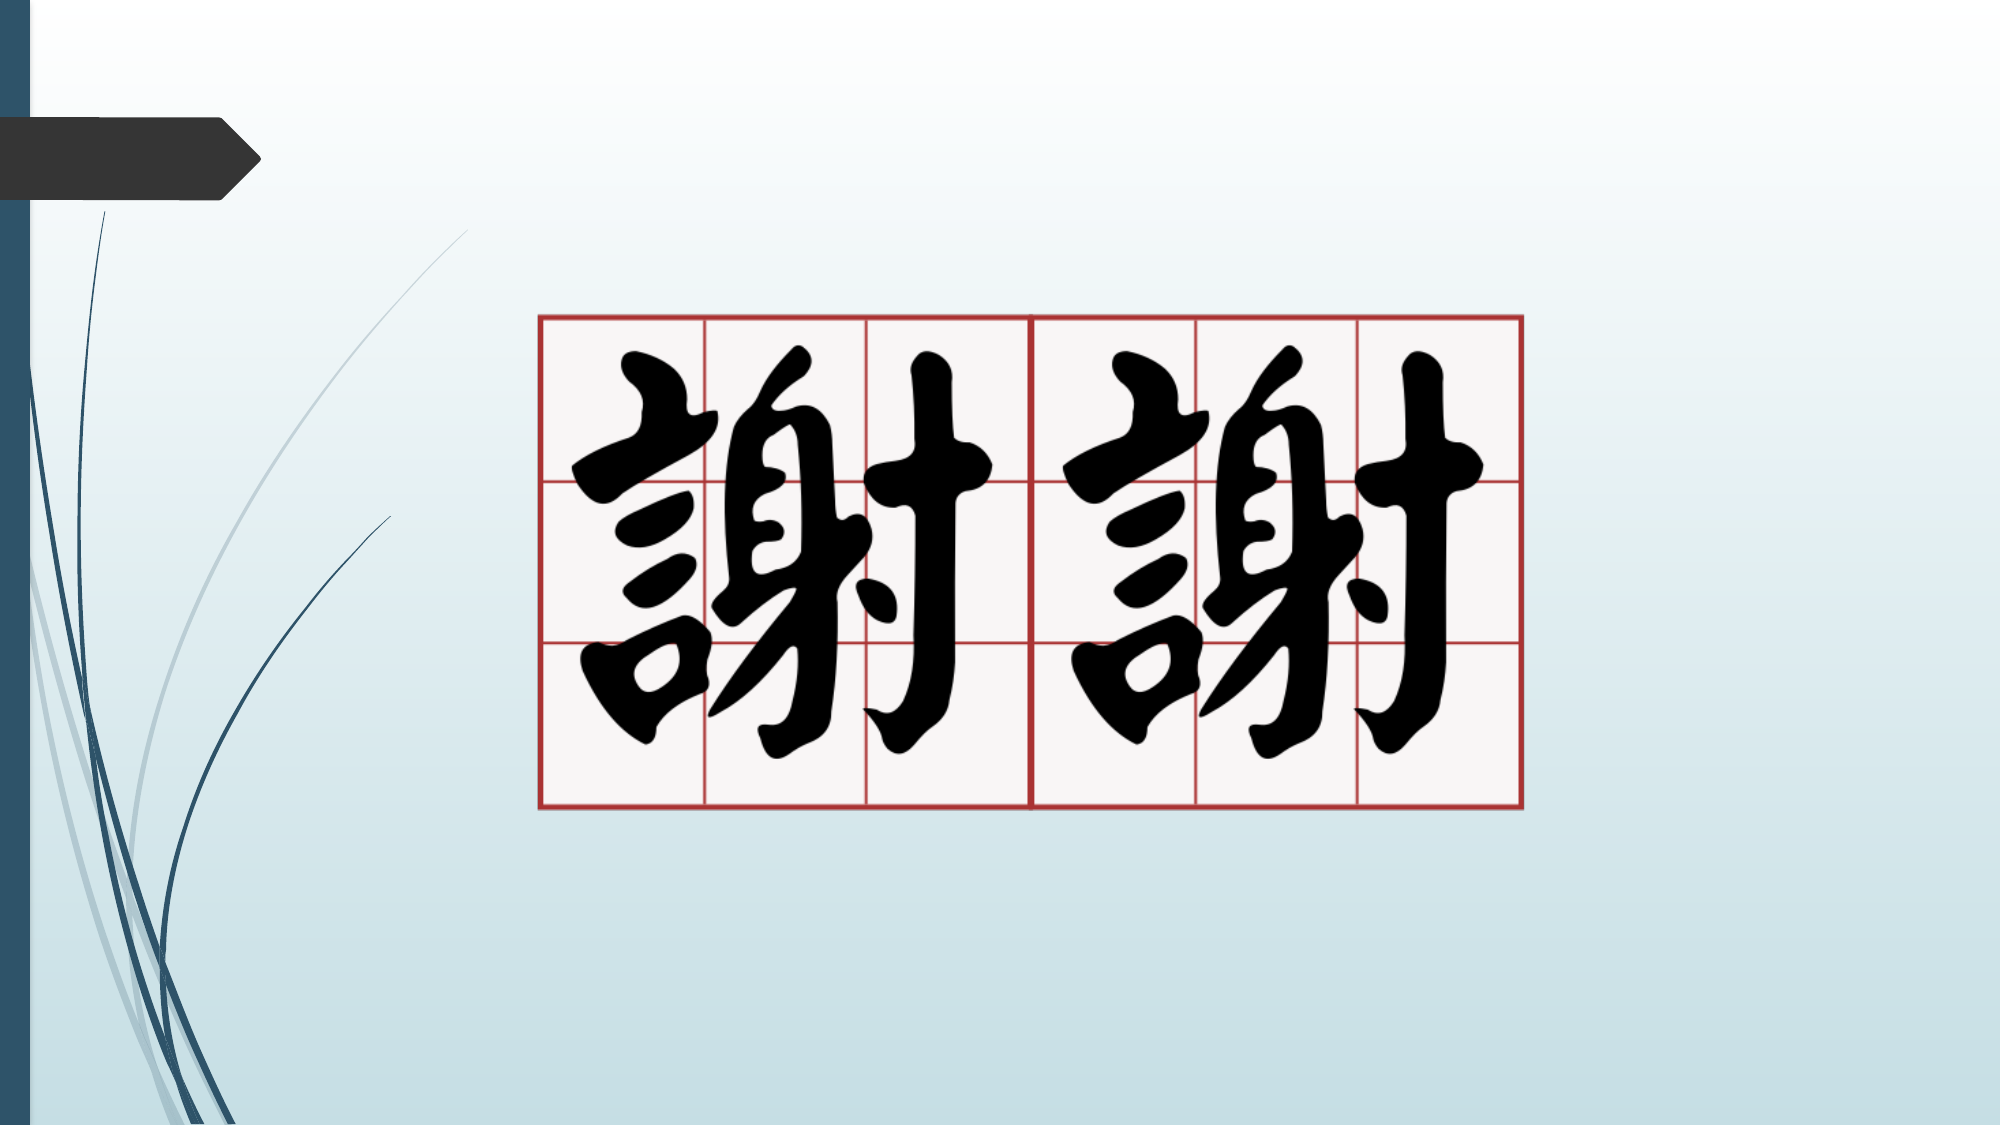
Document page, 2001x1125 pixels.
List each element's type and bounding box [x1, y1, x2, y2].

list [523, 51, 1546, 1074]
